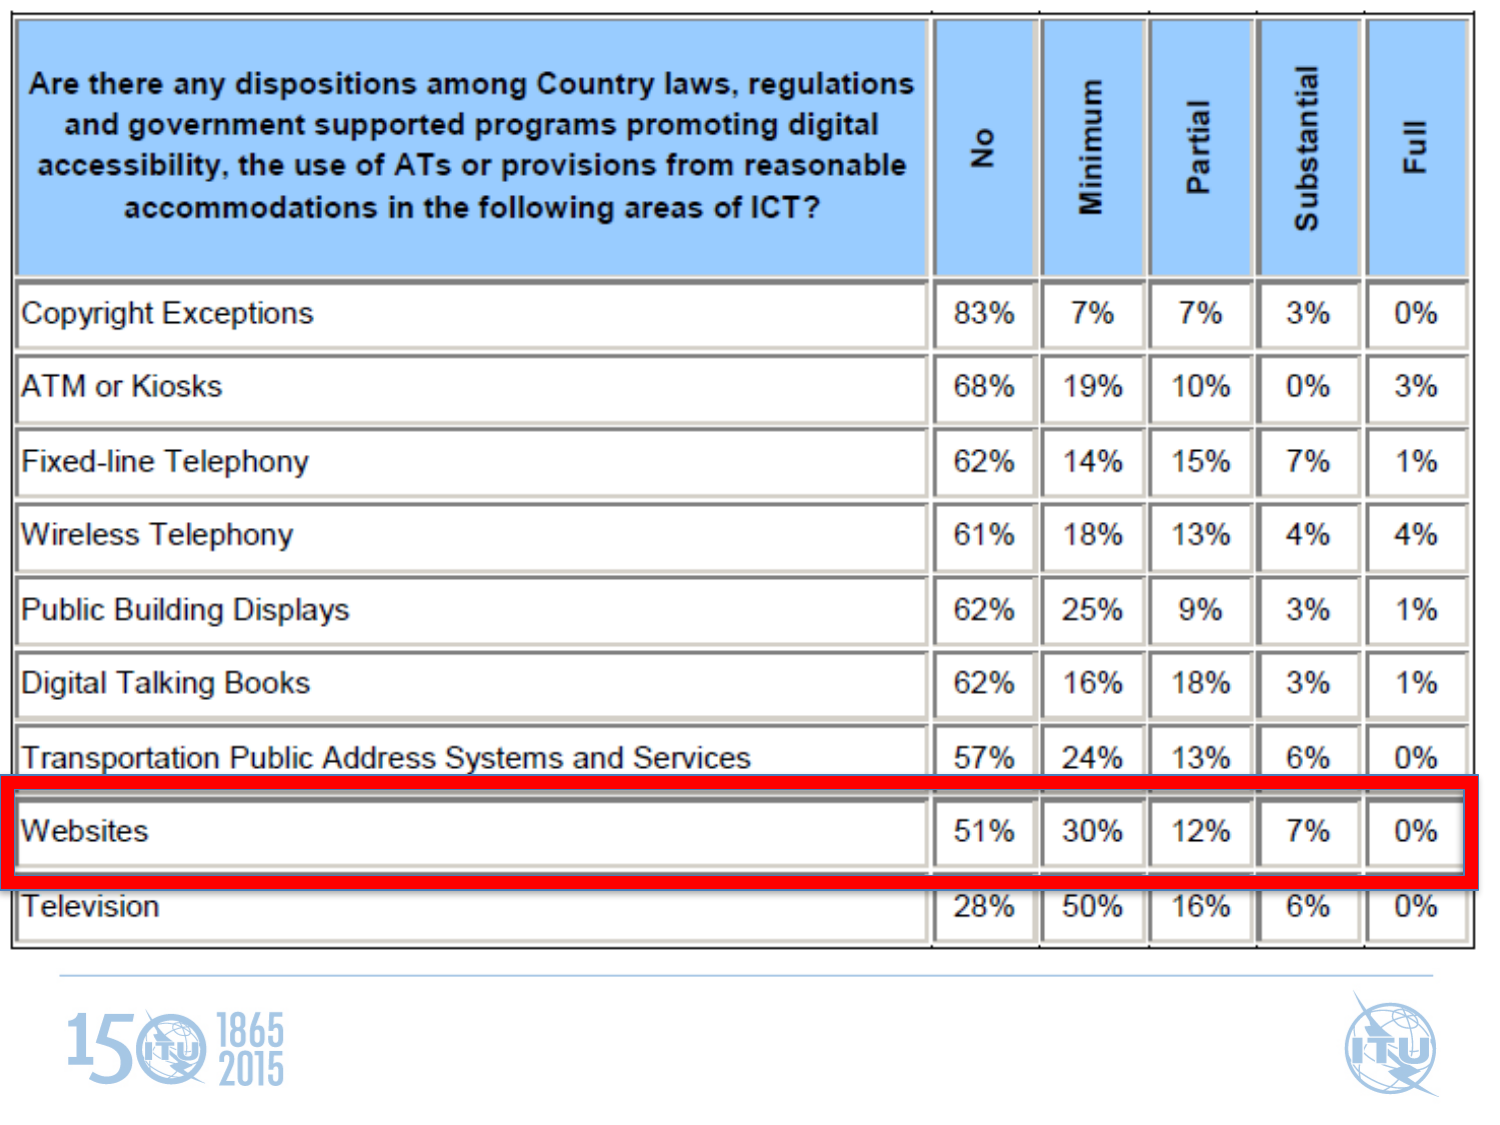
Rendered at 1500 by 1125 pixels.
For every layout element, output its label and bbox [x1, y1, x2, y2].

picture [0, 0, 1500, 969]
